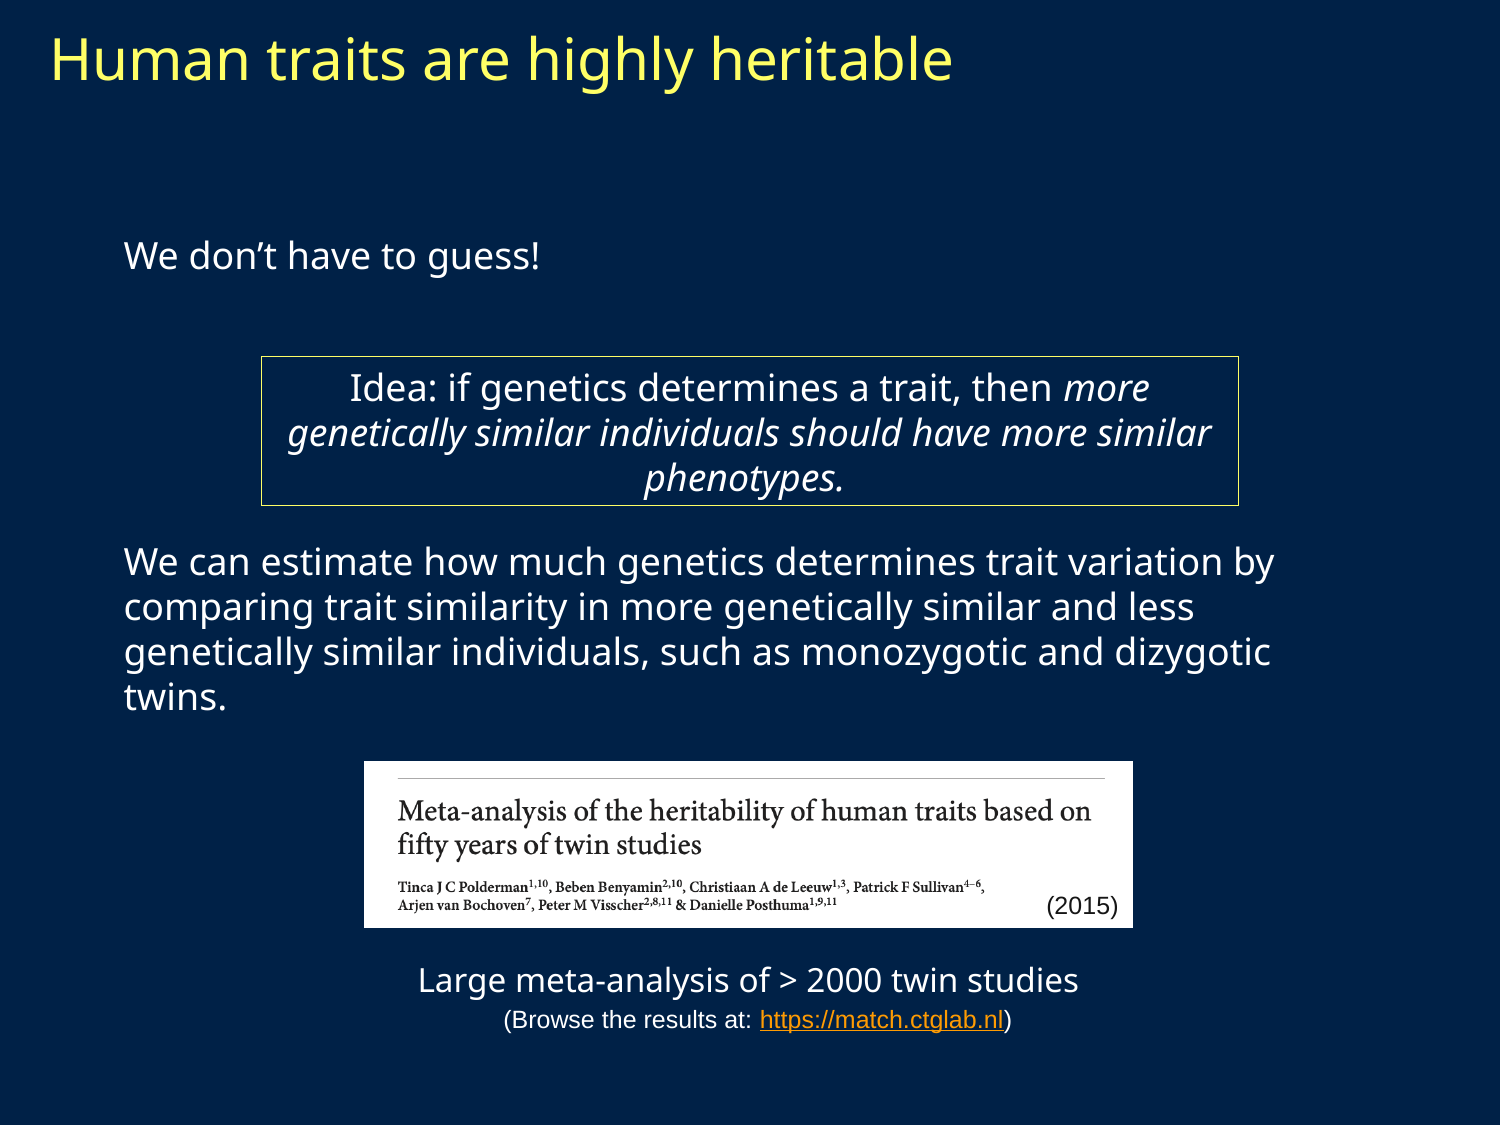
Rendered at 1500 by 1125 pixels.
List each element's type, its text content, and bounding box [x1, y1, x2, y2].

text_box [364, 761, 1133, 928]
text_box Idea: if genetics determines a trait, then more genetically similar individuals should have more similar phenotypes. [261, 356, 1239, 506]
text_box Large meta-analysis of > 2000 twin studies [402, 951, 1095, 995]
text_box We don’t have to guess! [108, 224, 1389, 284]
title Human traits are highly heritable [34, 1, 1464, 100]
text_box (Browse the results at: https://match.ctglab.nl) [382, 995, 1133, 1041]
text_box We can estimate how much genetics determines trait variation by comparing trait similarity in more genetically similar and less genetically similar individuals, such as monozygotic and dizygotic twins. [108, 530, 1389, 726]
